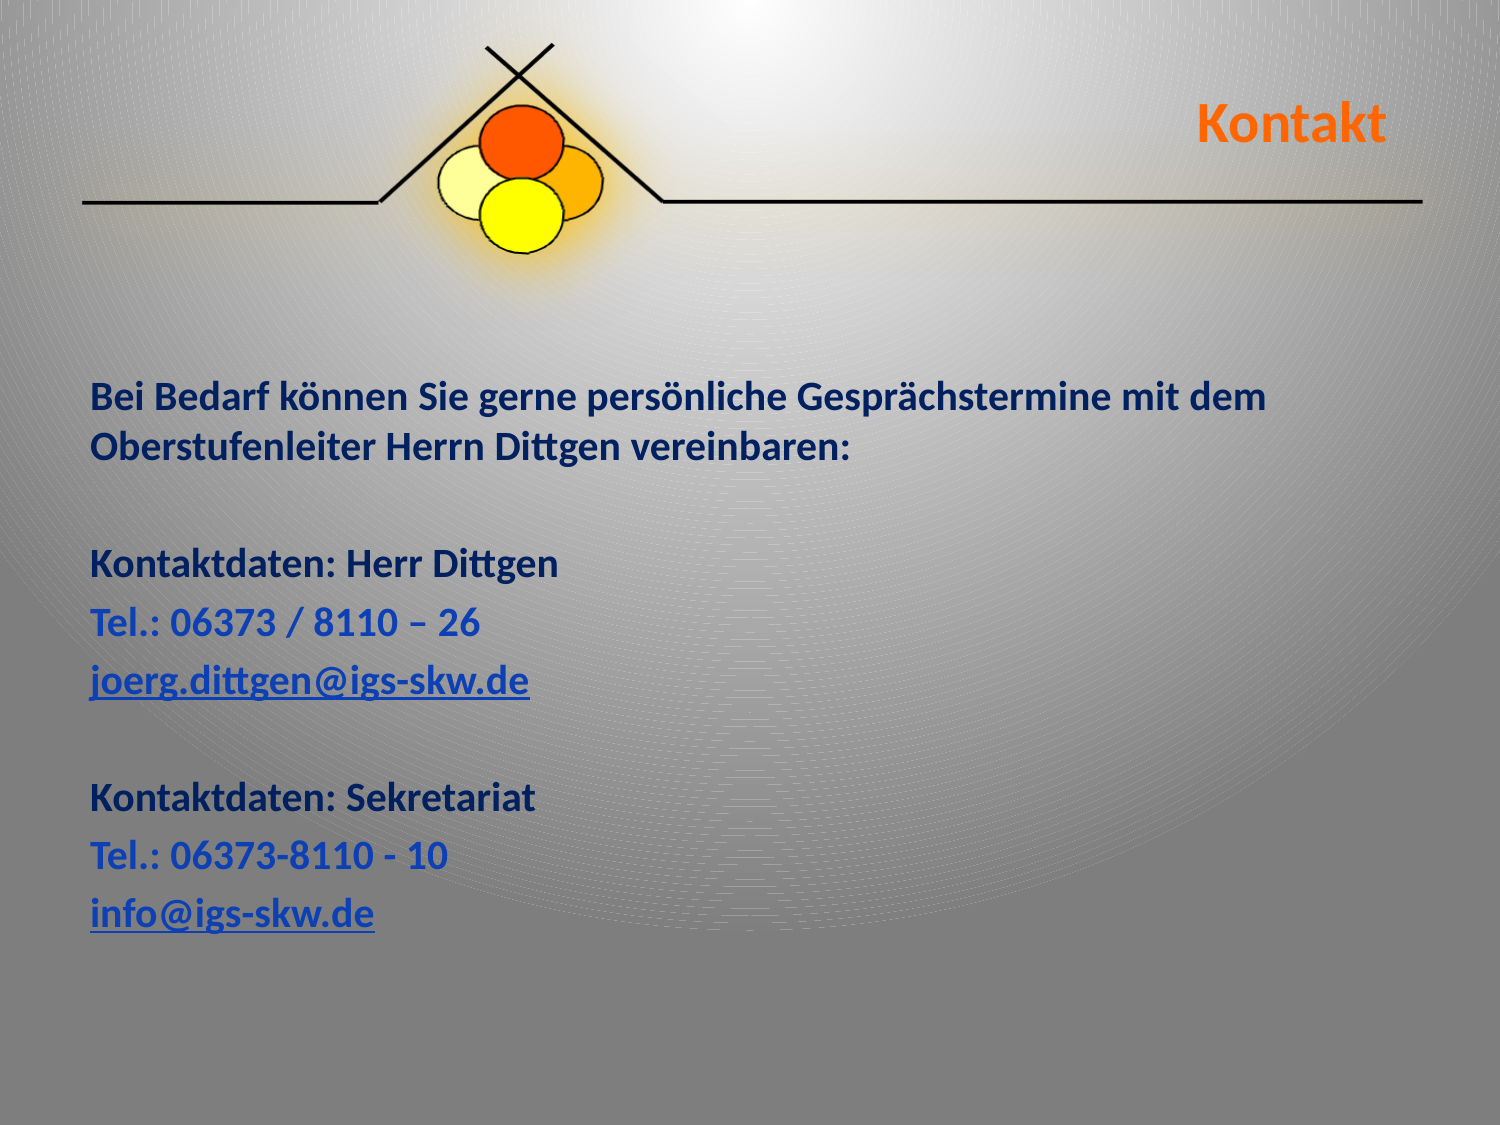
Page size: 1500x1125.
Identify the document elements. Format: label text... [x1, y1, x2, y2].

picture [81, 42, 1424, 256]
list Bei Bedarf können Sie gerne persönliche Gesprächstermine mit dem Oberstufenleiter Herrn Dittgen vereinbaren: Kontaktdaten: Herr Dittgen Tel.: 06373 / 8110 – 26 joerg.dittgen@igs-skw.de Kontaktdaten: Sekretariat Tel.: 06373-8110 - 10 info@igs-skw.de [74, 361, 1426, 1006]
title Kontakt [100, 54, 1426, 185]
